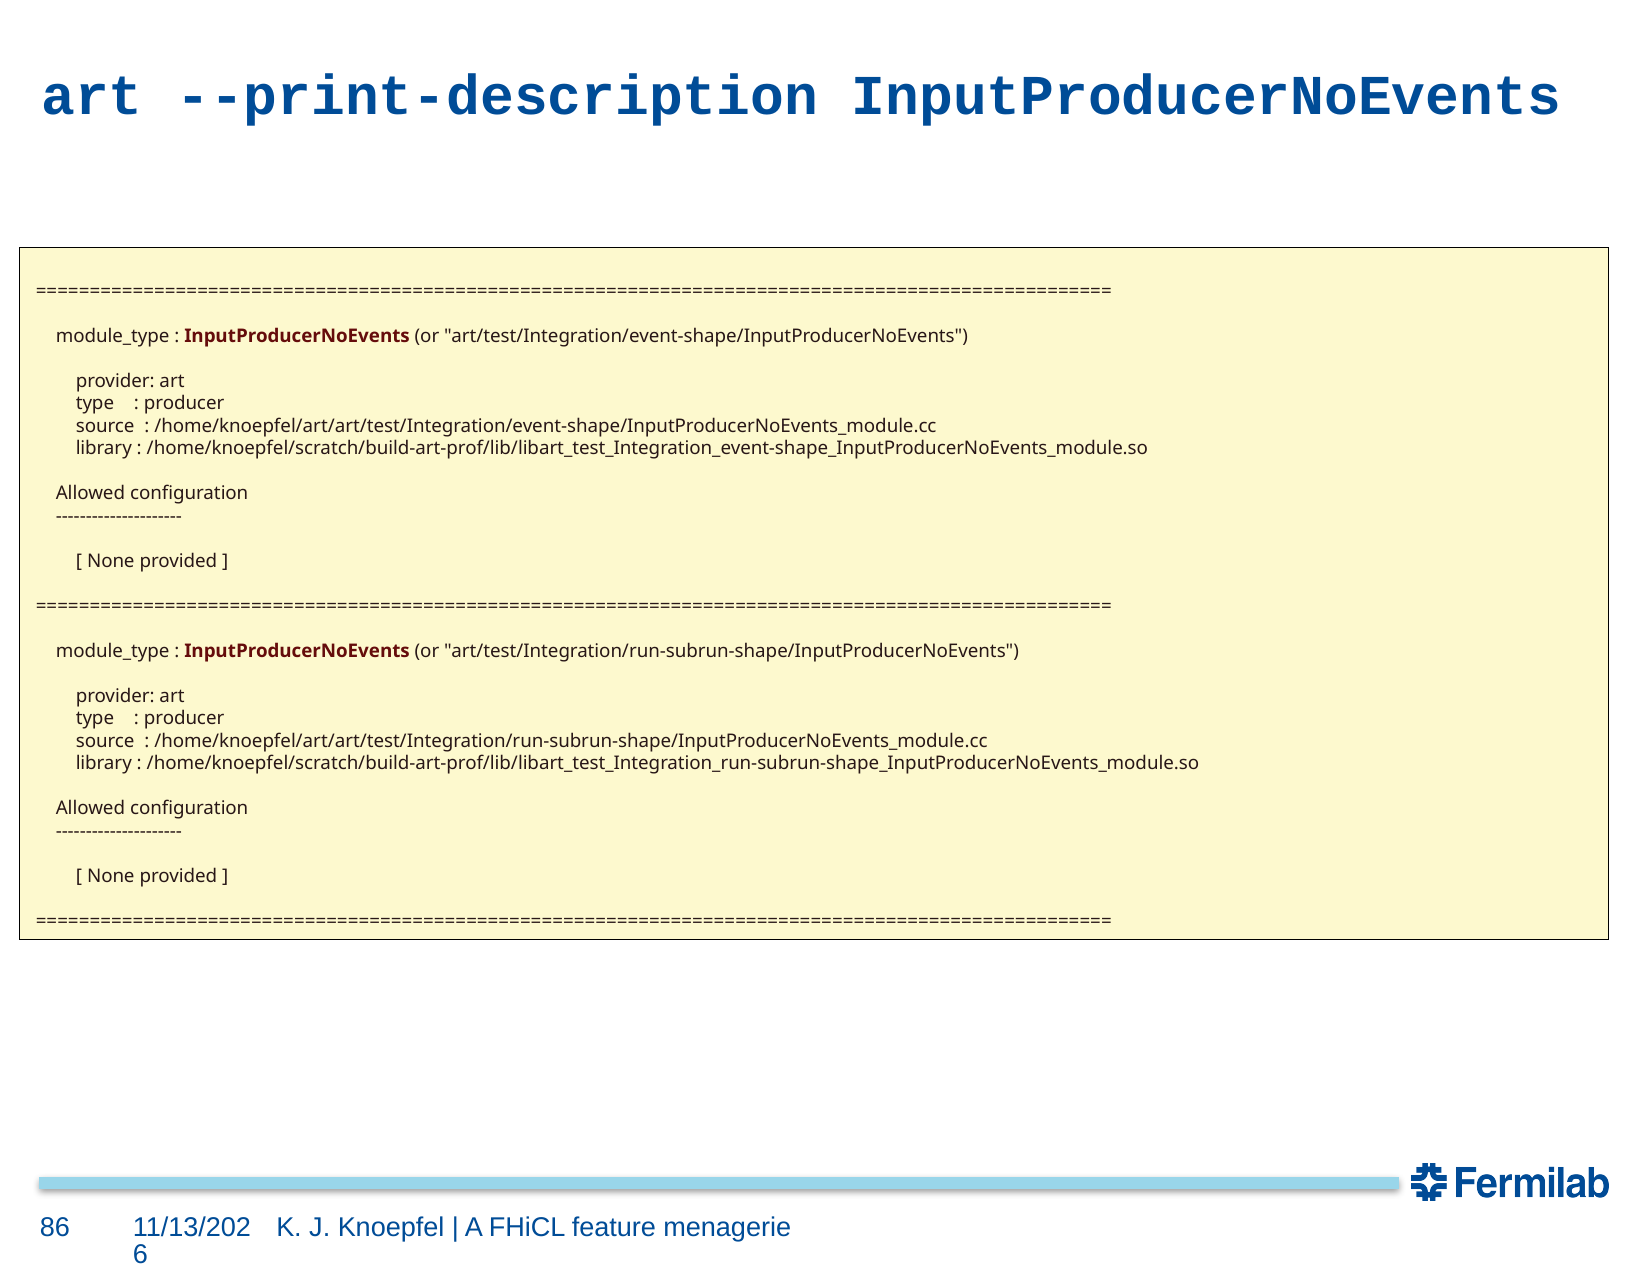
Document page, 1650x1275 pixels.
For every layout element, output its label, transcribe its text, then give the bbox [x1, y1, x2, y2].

title art --print-description InputProducerNoEvents [41, 46, 1609, 127]
picture [1411, 1163, 1609, 1201]
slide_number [132, 1209, 255, 1255]
text_box ==================================================================================================== module_type : InputProducerNoEvents (or "art/test/Integration/event-shape/InputProducerNoEvents") provider: art type : producer source : /home/knoepfel/art/art/test/Integration/event-shape/InputProducerNoEvents_module.cc library : /home/knoepfel/scratch/build-art-prof/lib/libart_test_Integration_event-shape_InputProducerNoEvents_module.so Allowed configuration --------------------- [ None provided ] ==================================================================================================== module_type : InputProducerNoEvents (or "art/test/Integration/run-subrun-shape/InputProducerNoEvents") provider: art type : producer source : /home/knoepfel/art/art/test/Integration/run-subrun-shape/InputProducerNoEvents_module.cc library : /home/knoepfel/scratch/build-art-prof/lib/libart_test_Integration_run-subrun-shape_InputProducerNoEvents_module.so Allowed configuration --------------------- [ None provided ] ==================================================================================================== [19, 247, 1609, 940]
footer K. J. Knoepfel | A FHiCL feature menagerie [276, 1209, 1407, 1255]
slide_number 86 [40, 1209, 115, 1254]
